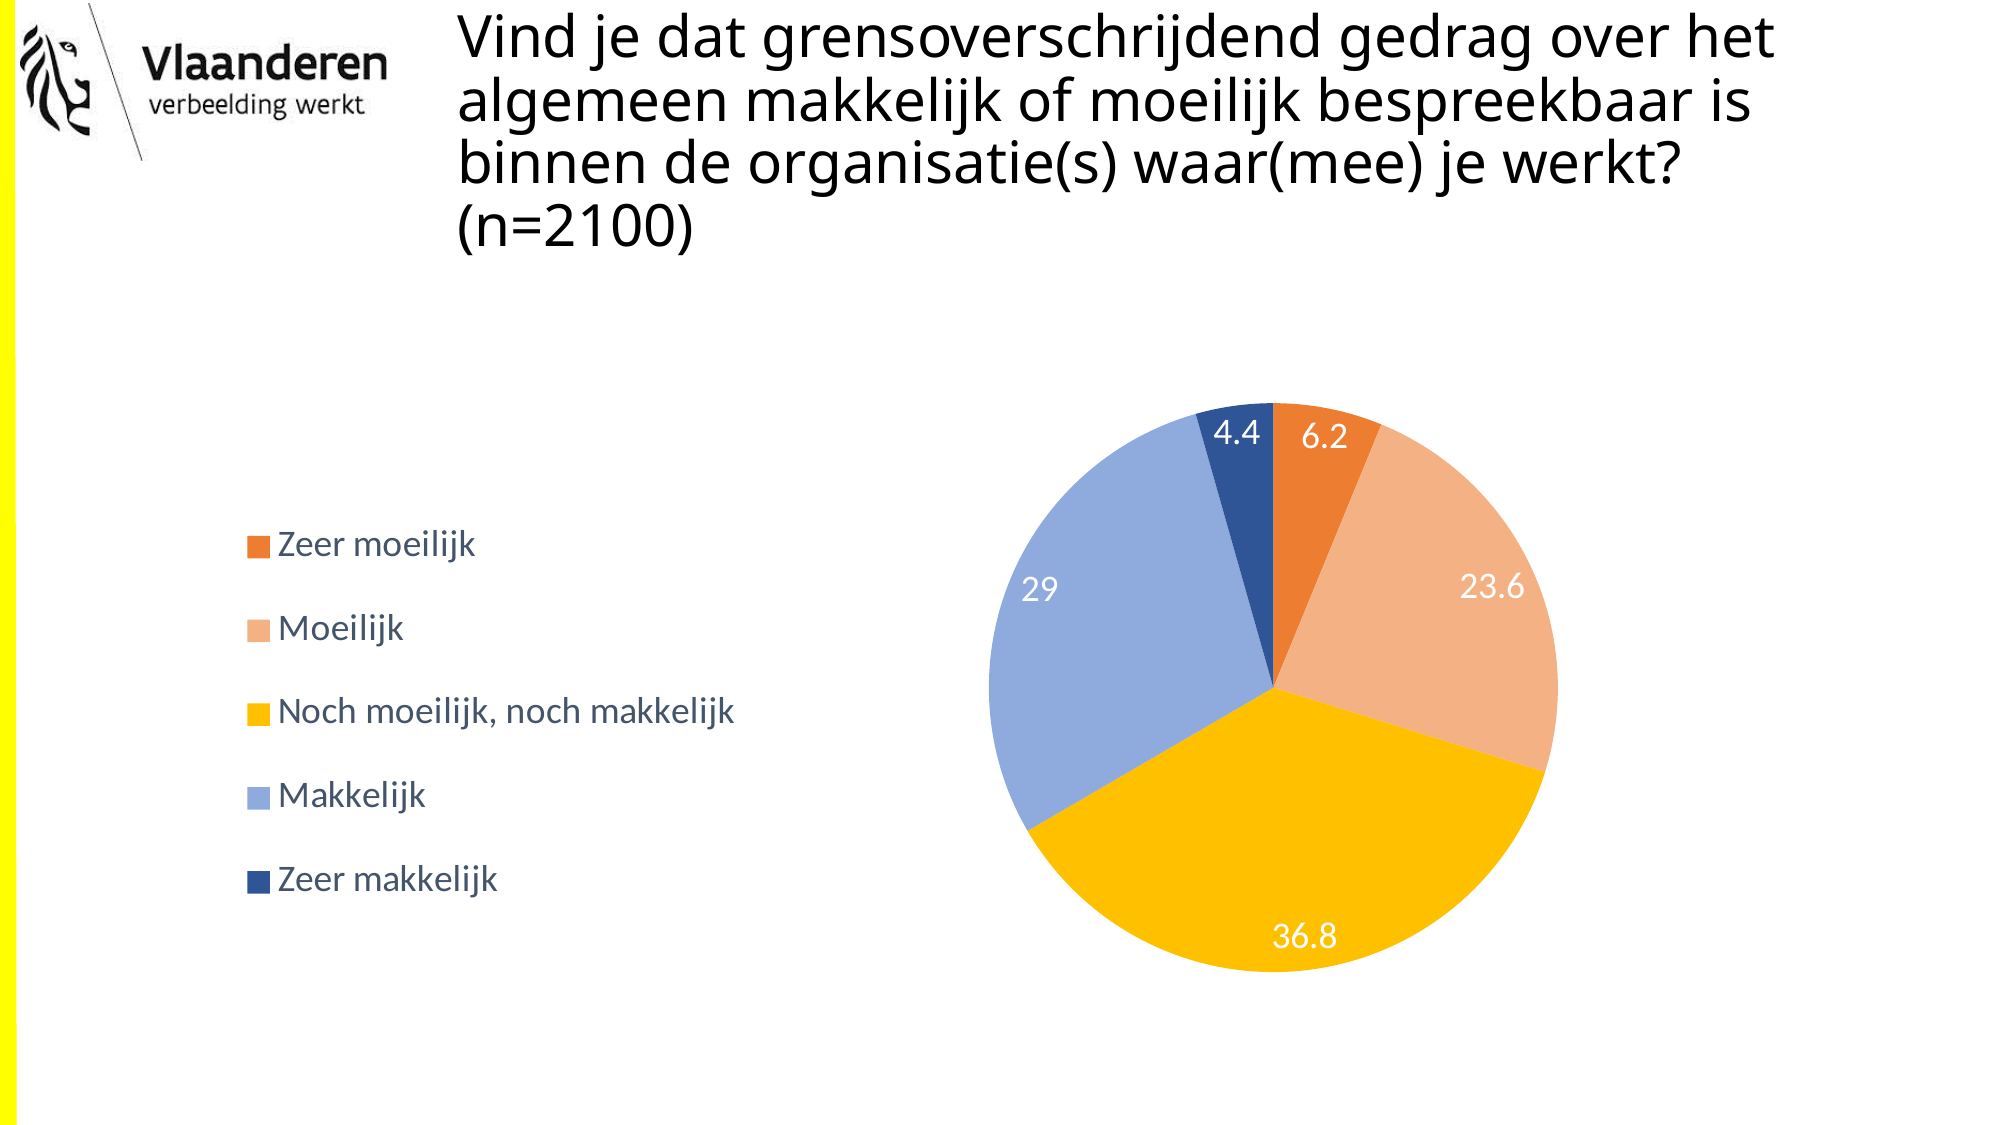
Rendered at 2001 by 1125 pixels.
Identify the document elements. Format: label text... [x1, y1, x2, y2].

picture [20, 3, 387, 161]
title Vind je dat grensoverschrijdend gedrag over het algemeen makkelijk of moeilijk bespreekbaar is binnen de organisatie(s) waar(mee) je werkt? (n=2100) [442, 59, 1863, 278]
chart [220, 277, 1754, 1103]
